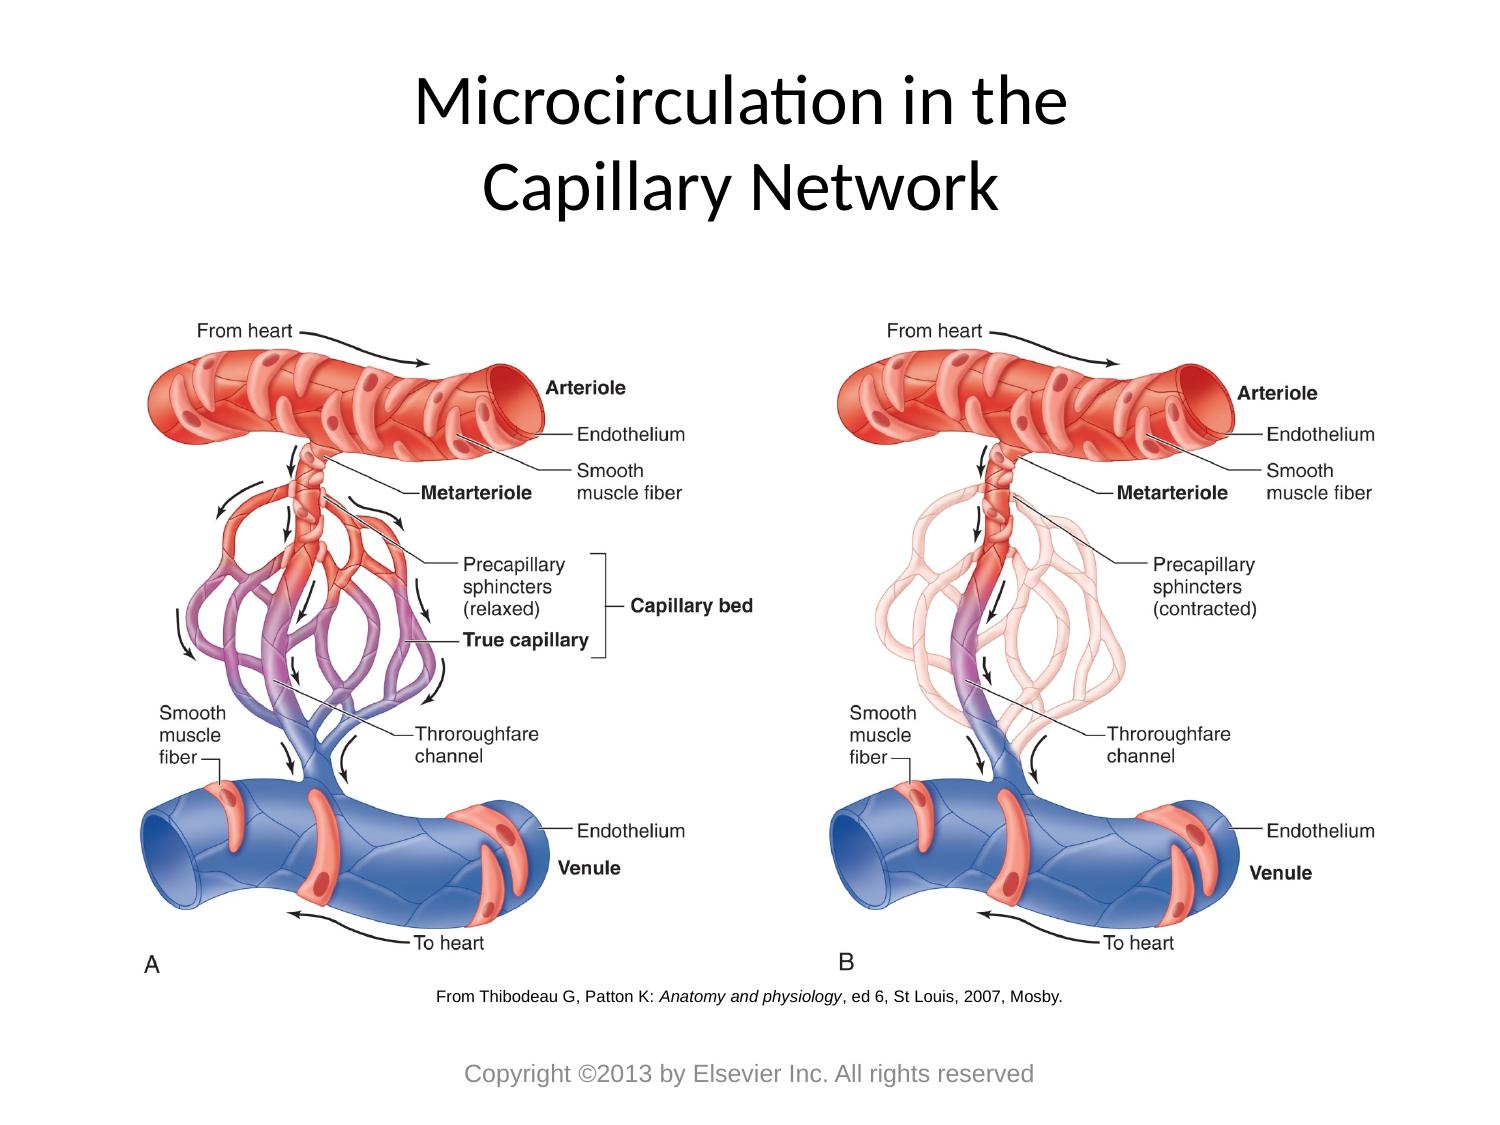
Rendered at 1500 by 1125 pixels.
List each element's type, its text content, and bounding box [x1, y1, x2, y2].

picture [124, 320, 1376, 978]
title Microcirculation in the Capillary Network [75, 45, 1425, 233]
text_box From Thibodeau G, Patton K: Anatomy and physiology, ed 6, St Louis, 2007, Mosby. [374, 987, 1125, 1014]
footer Copyright ©2013 by Elsevier Inc. All rights reserved [364, 1042, 1136, 1103]
